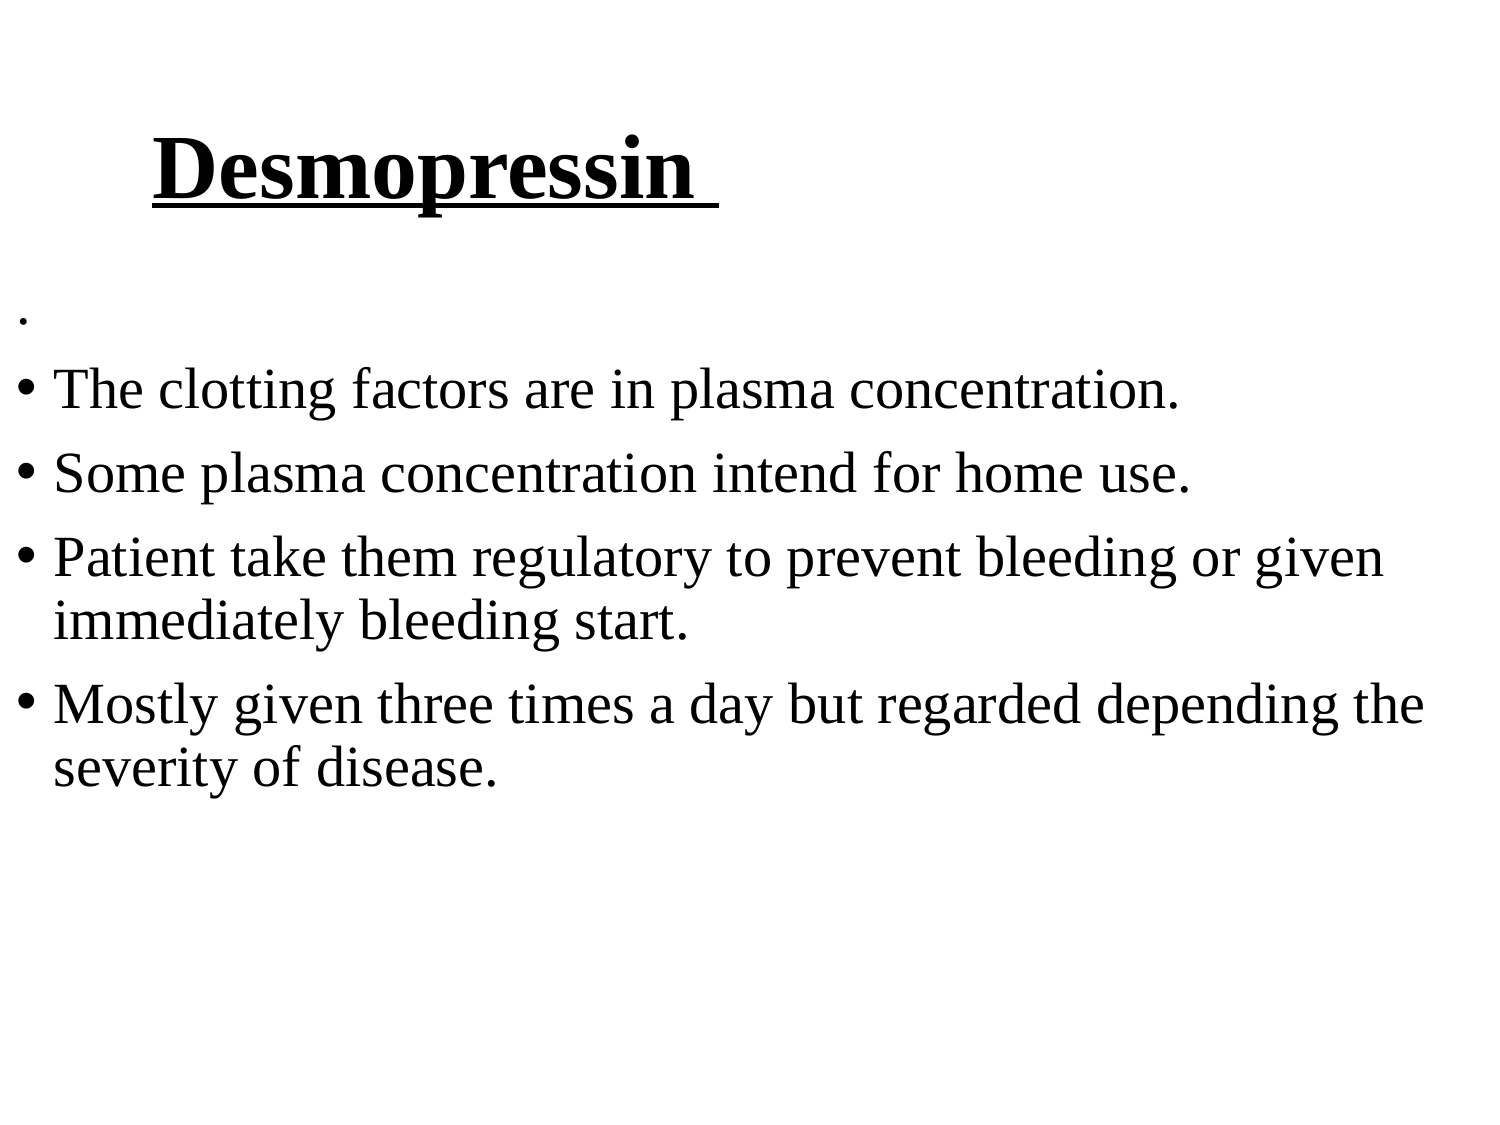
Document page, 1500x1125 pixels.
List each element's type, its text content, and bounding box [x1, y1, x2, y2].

title Desmopressin [137, 59, 1500, 267]
list . The clotting factors are in plasma concentration. Some plasma concentration intend for home use. Patient take them regulatory to prevent bleeding or given immediately bleeding start. Mostly given three times a day but regarded depending the severity of disease. [1, 267, 1500, 981]
